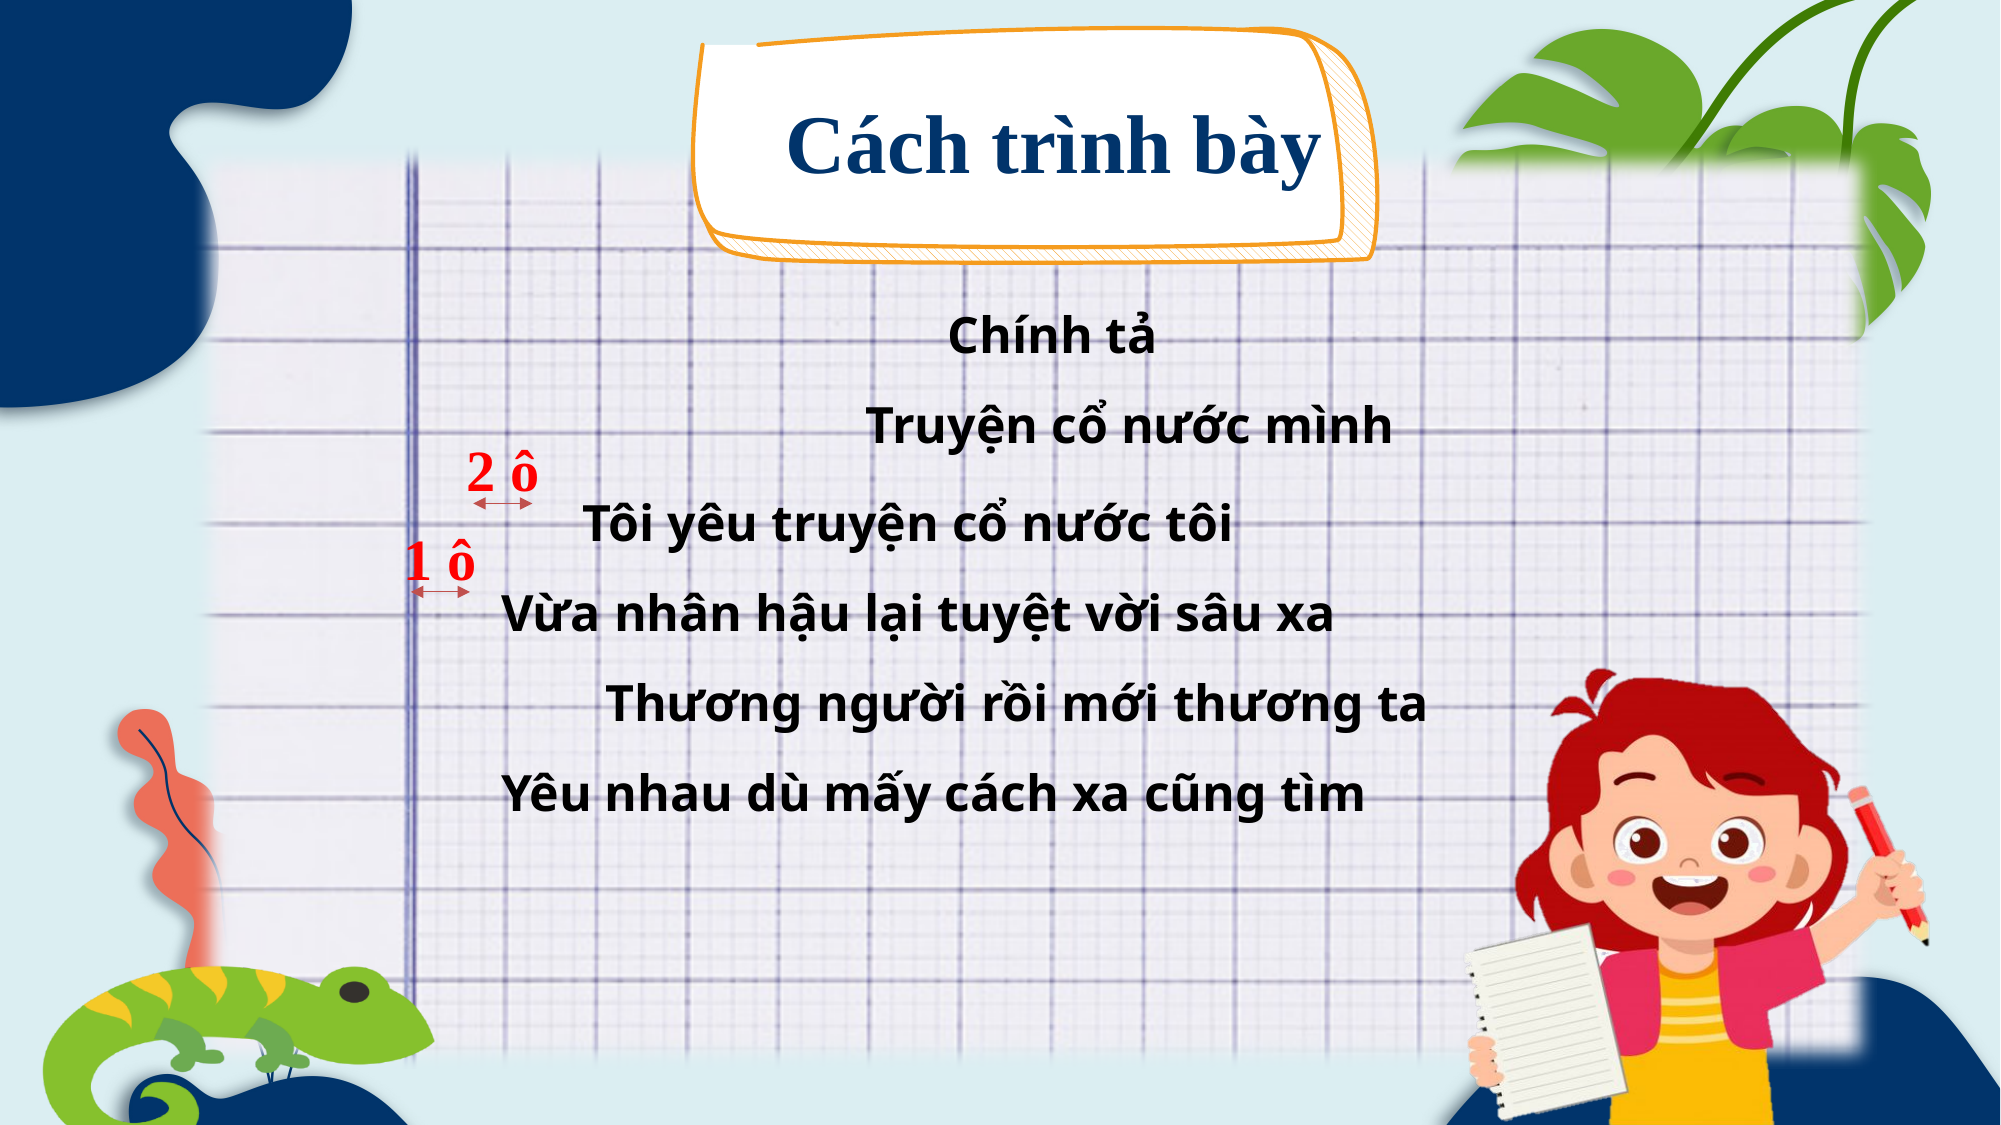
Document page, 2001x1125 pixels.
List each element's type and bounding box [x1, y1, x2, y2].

text_box [450, 425, 555, 511]
text_box [692, 27, 1378, 263]
picture [0, 0, 2001, 1125]
text_box [388, 514, 493, 601]
